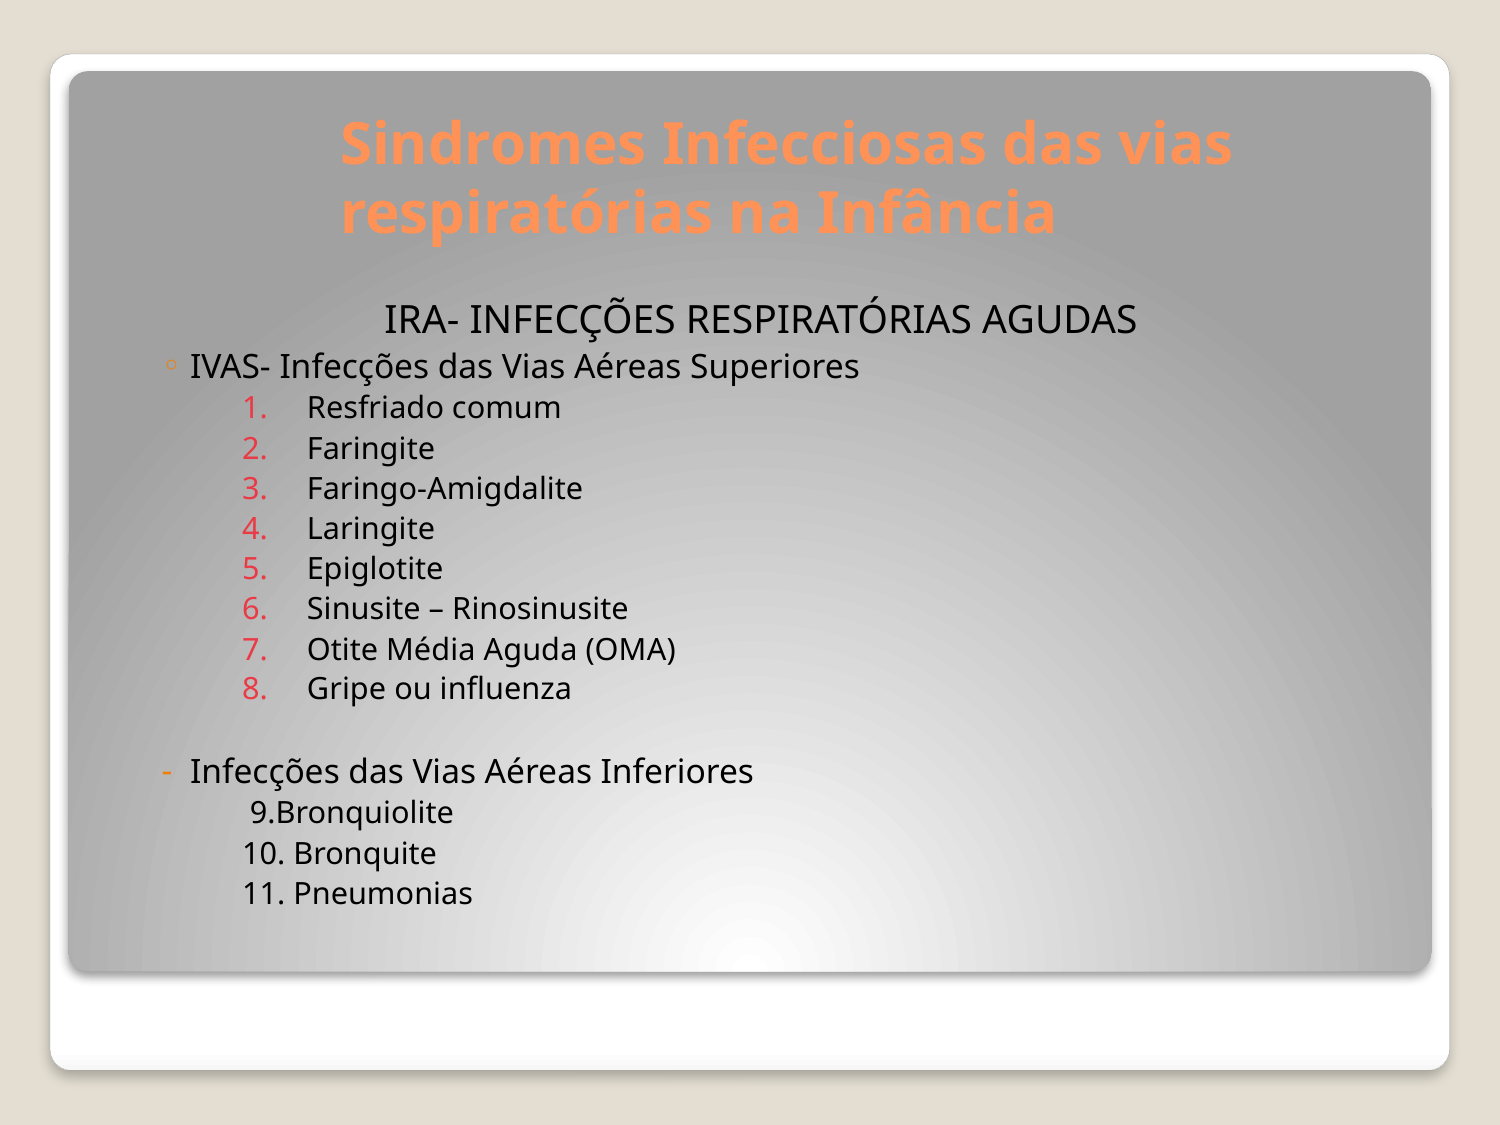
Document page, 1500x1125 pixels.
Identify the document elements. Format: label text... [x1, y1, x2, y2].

list IRA- INFECÇÕES RESPIRATÓRIAS AGUDAS IVAS- Infecções das Vias Aéreas Superiores Resfriado comum Faringite Faringo-Amigdalite Laringite Epiglotite Sinusite – Rinosinusite Otite Média Aguda (OMA) Gripe ou influenza Infecções das Vias Aéreas Inferiores 9.Bronquiolite 10. Bronquite 11. Pneumonias [82, 279, 1425, 967]
title Sindromes Infecciosas das vias respiratórias na Infância [325, 80, 1425, 254]
